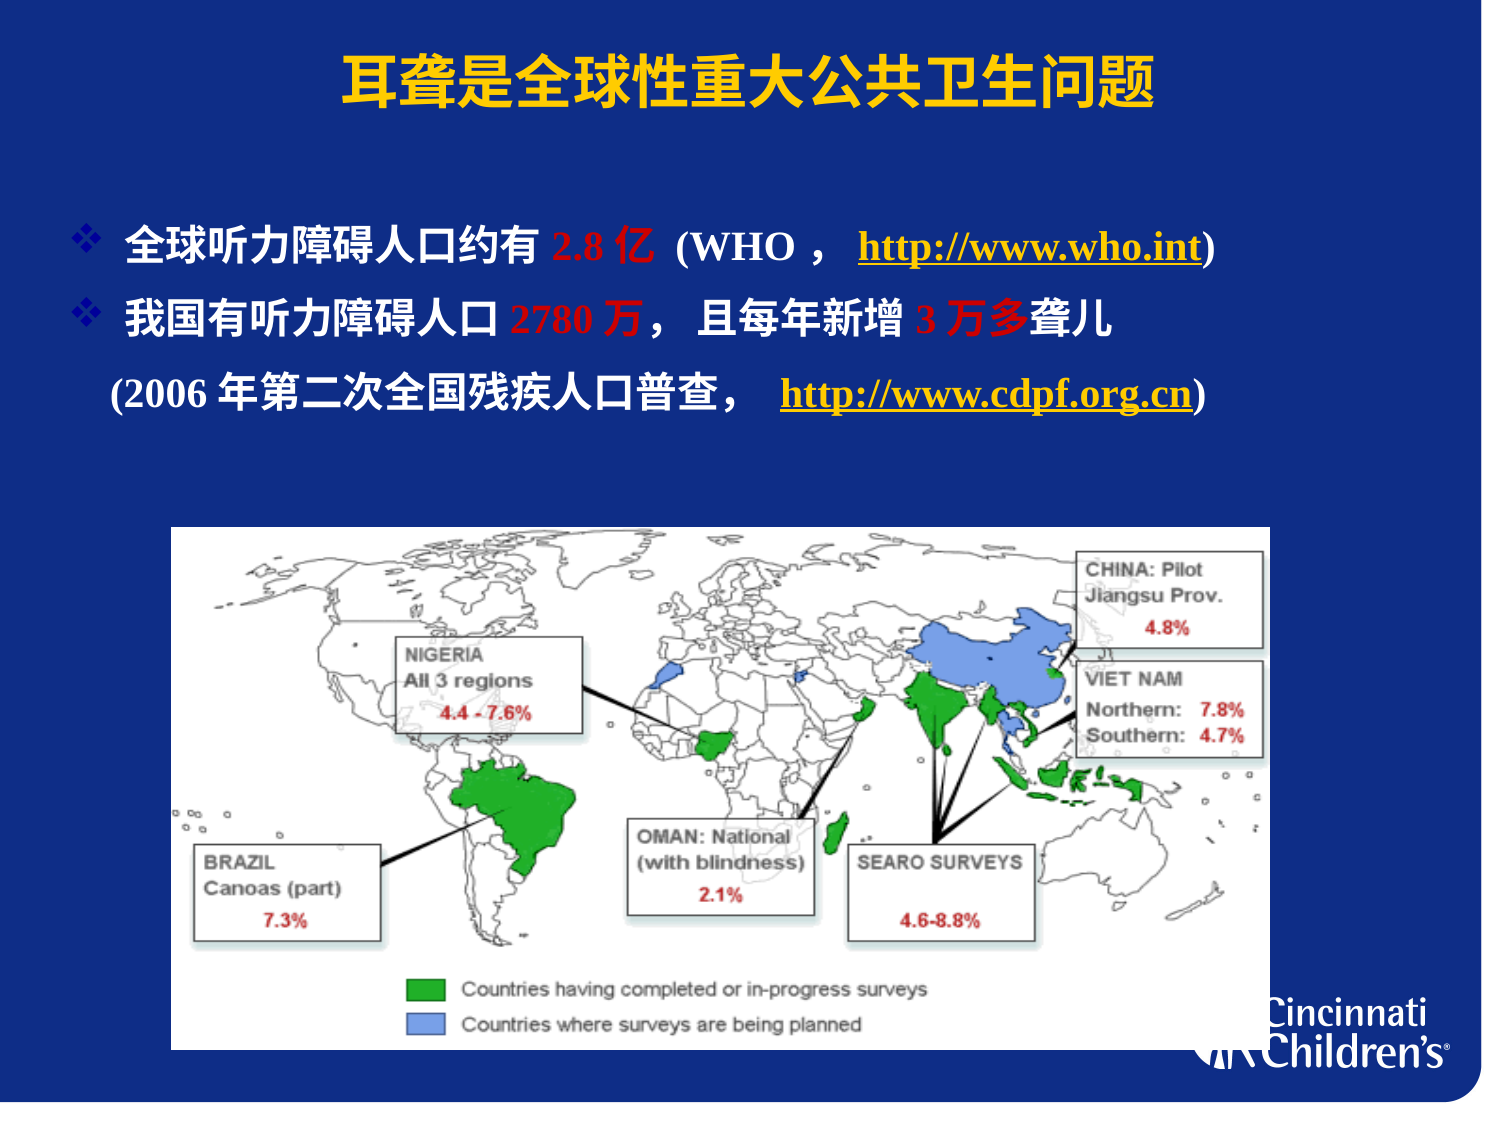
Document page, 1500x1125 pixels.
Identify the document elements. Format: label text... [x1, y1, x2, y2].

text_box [52, 196, 1460, 1050]
picture [0, 0, 1500, 1125]
text_box 耳聋是全球性重大公共卫生问题 [174, 37, 1321, 123]
